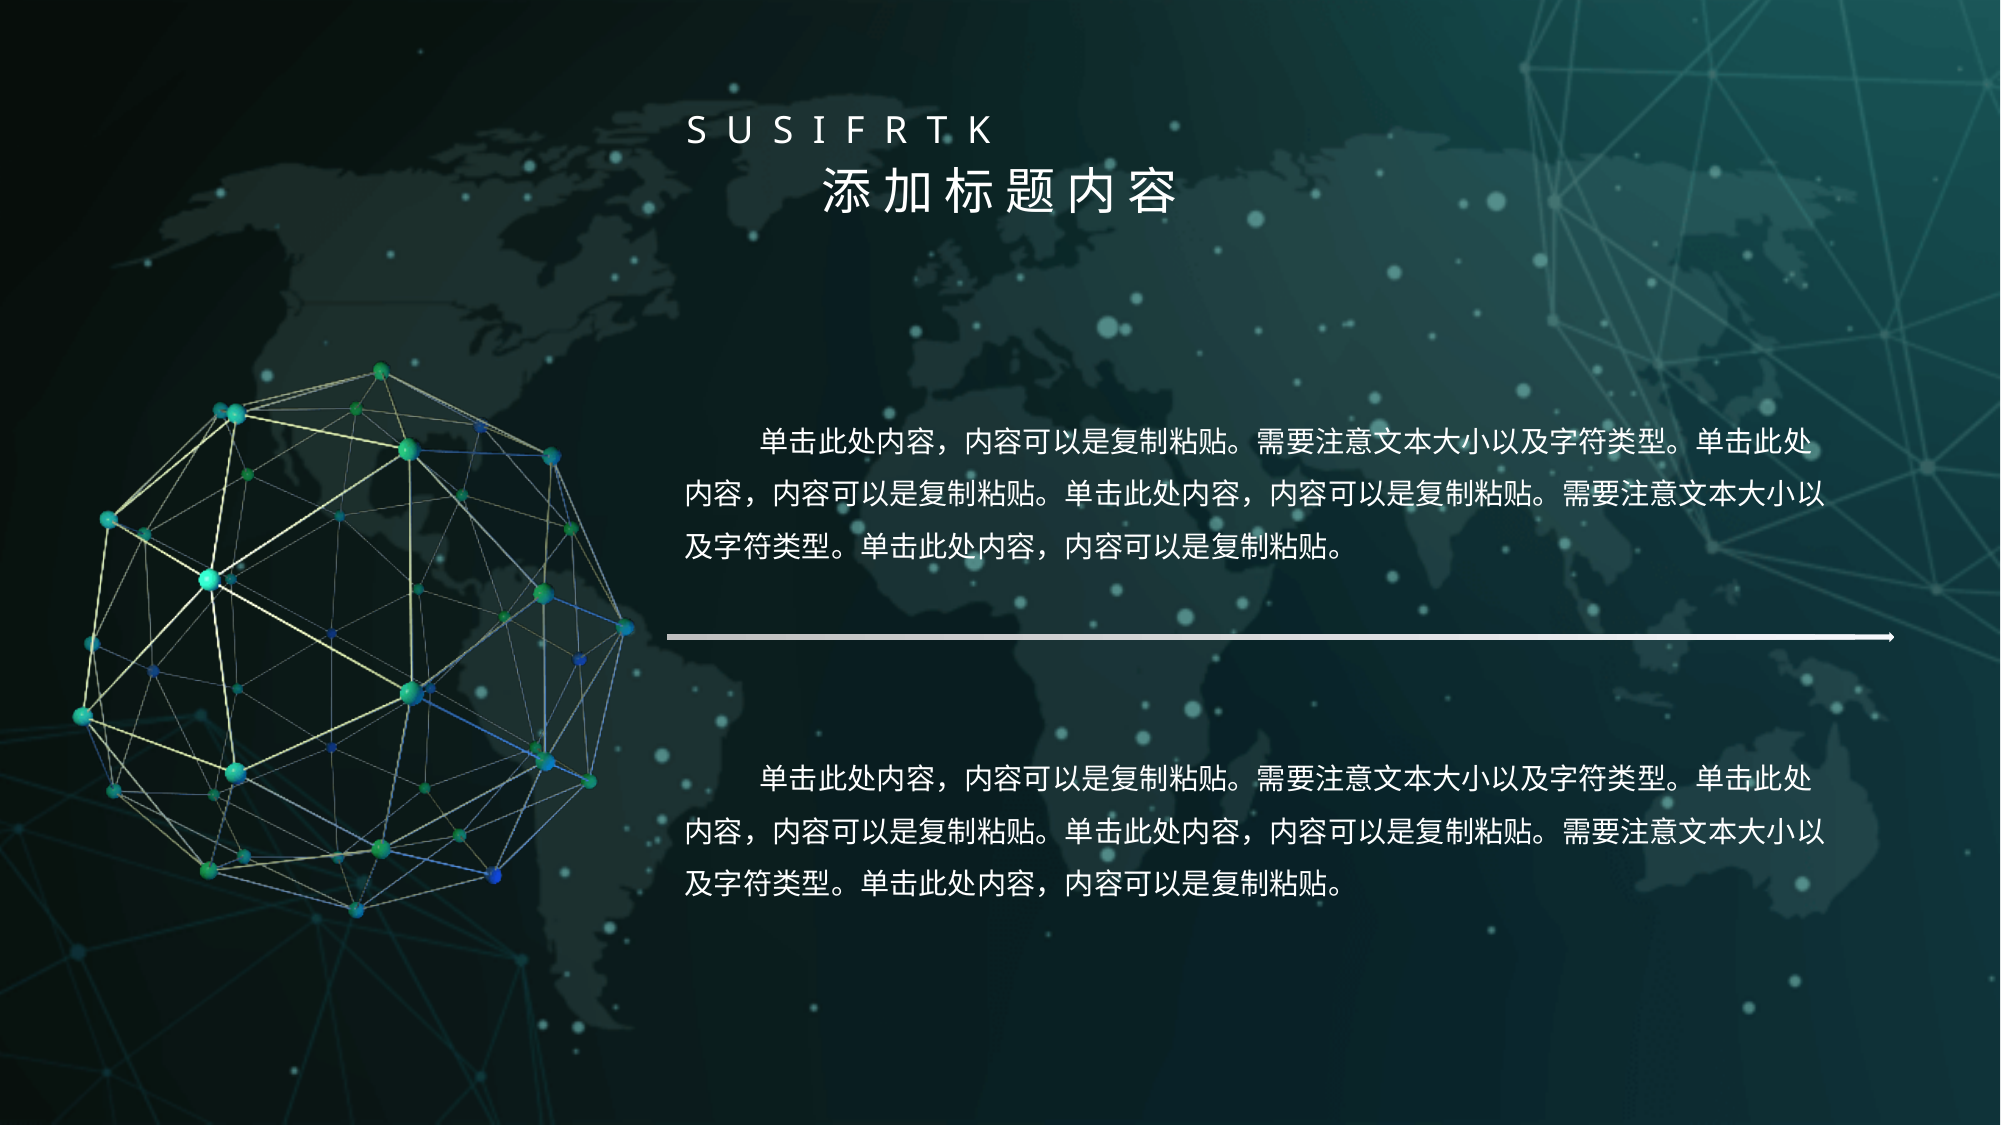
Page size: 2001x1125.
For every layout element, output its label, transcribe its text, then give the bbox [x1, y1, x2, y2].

text_box 单击此处内容，内容可以是复制粘贴。需要注意文本大小以及字符类型。单击此处内容，内容可以是复制粘贴。单击此处内容，内容可以是复制粘贴。需要注意文本大小以及字符类型。单击此处内容，内容可以是复制粘贴。 [669, 398, 1849, 571]
text_box [665, 629, 1897, 645]
picture [0, 0, 2001, 1125]
text_box 单击此处内容，内容可以是复制粘贴。需要注意文本大小以及字符类型。单击此处内容，内容可以是复制粘贴。单击此处内容，内容可以是复制粘贴。需要注意文本大小以及字符类型。单击此处内容，内容可以是复制粘贴。 [669, 735, 1849, 908]
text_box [671, 98, 1329, 228]
